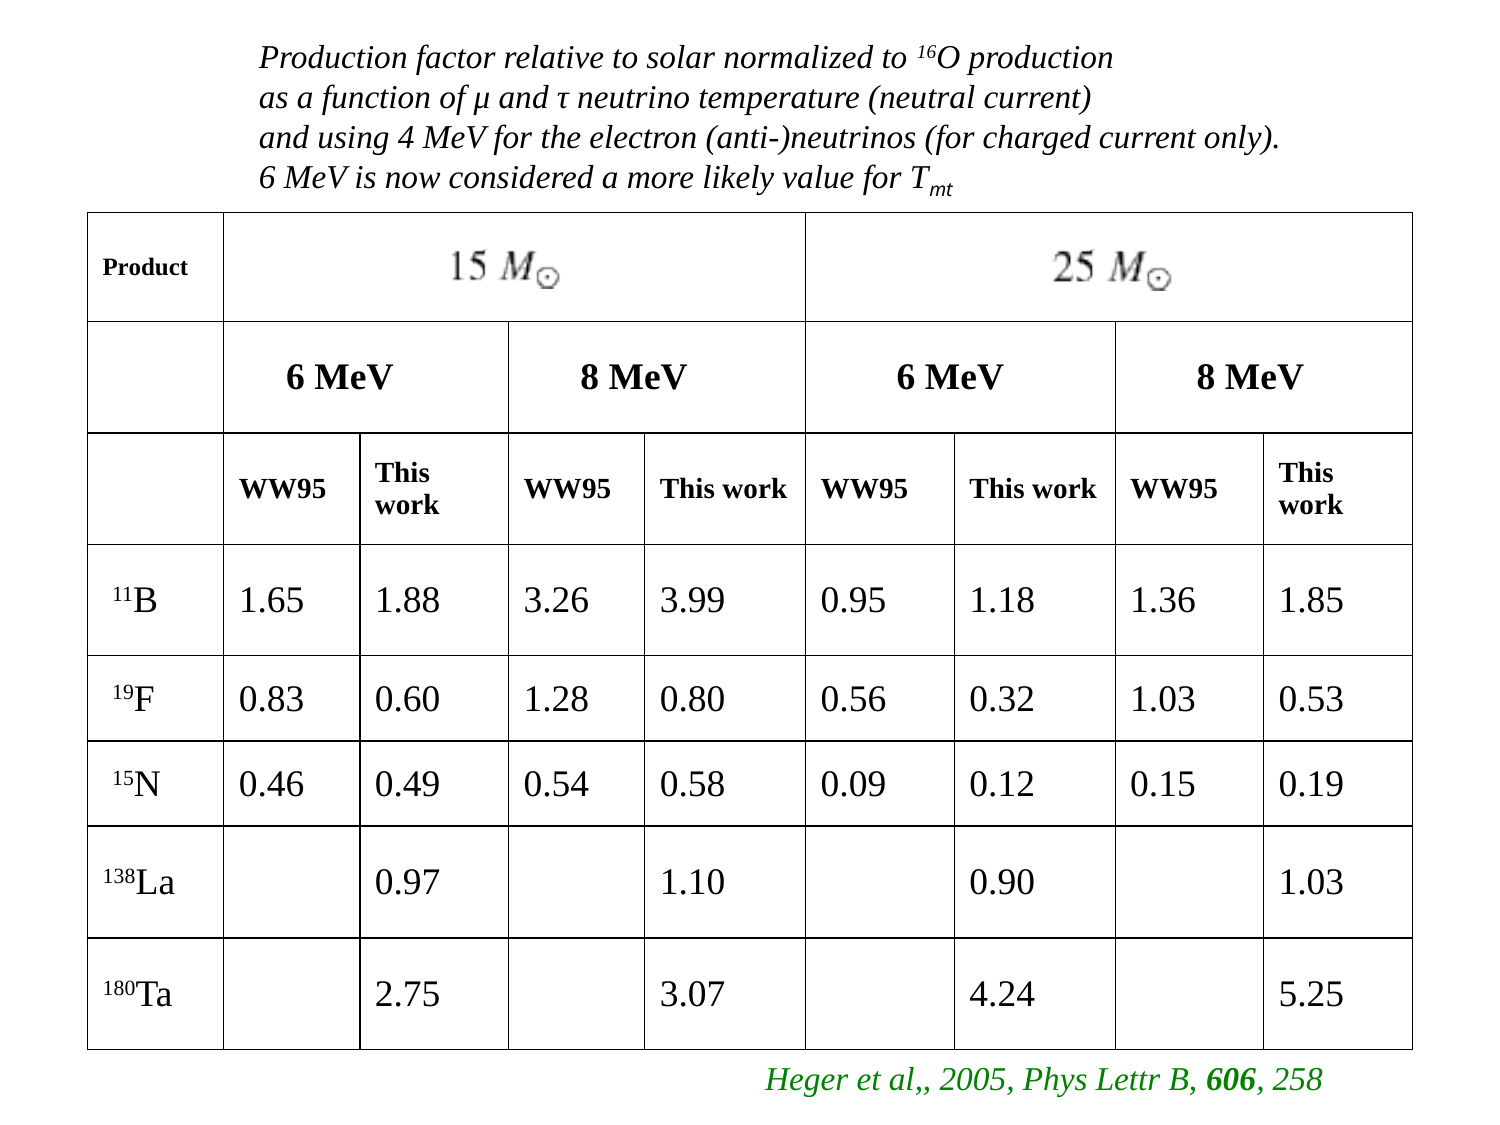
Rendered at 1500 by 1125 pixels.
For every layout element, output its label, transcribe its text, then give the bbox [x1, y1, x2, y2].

table_cell 1.03 [1116, 656, 1263, 740]
table_cell 0.53 [1264, 656, 1412, 740]
table_cell 0.95 [806, 545, 954, 655]
table_cell 19F [88, 656, 223, 740]
table_cell 2.75 [361, 939, 508, 1049]
table_cell [1116, 827, 1263, 937]
table_cell 180Ta [88, 939, 223, 1049]
table_cell This work [361, 434, 508, 544]
picture [1049, 249, 1176, 291]
table_cell 15N [88, 742, 223, 825]
table_cell 4.24 [955, 939, 1115, 1049]
table_cell 0.58 [645, 742, 805, 825]
table_header Product [88, 213, 223, 321]
table_cell [88, 434, 223, 544]
table_cell 0.09 [806, 742, 954, 825]
text_box Production factor relative to solar normalized to 16O production as a function of μ and τ neutrino temperature (neutral current) and using 4 MeV for the electron (anti-)neutrinos (for charged current only). 6 MeV is now considered a more likely value for Tmt [244, 27, 1298, 208]
picture [449, 249, 563, 289]
table_cell 138La [88, 827, 223, 937]
table_cell 0.15 [1116, 742, 1263, 825]
table_cell WW95 [1116, 434, 1263, 544]
table_cell 8 MeV [509, 322, 805, 432]
table_cell 5.25 [1264, 939, 1412, 1049]
table_cell 0.49 [361, 742, 508, 825]
table_cell 1.28 [509, 656, 644, 740]
table_cell 3.26 [509, 545, 644, 655]
table_cell 0.12 [955, 742, 1115, 825]
table_cell This work [955, 434, 1115, 544]
table_cell 1.65 [224, 545, 359, 655]
table_cell This work [645, 434, 805, 544]
table_header [806, 213, 1412, 321]
table_cell 1.85 [1264, 545, 1412, 655]
table_cell [806, 939, 954, 1049]
table_cell 3.99 [645, 545, 805, 655]
table_cell 0.90 [955, 827, 1115, 937]
table_cell This work [1264, 434, 1412, 544]
text_box Heger et al,, 2005, Phys Lettr B, 606, 258 [750, 1049, 1338, 1105]
table_cell 0.56 [806, 656, 954, 740]
table_cell 11B [88, 545, 223, 655]
table_cell 6 MeV [806, 322, 1115, 432]
table_cell 1.36 [1116, 545, 1263, 655]
table_cell 1.03 [1264, 827, 1412, 937]
table_cell 0.97 [361, 827, 508, 937]
table_cell [806, 827, 954, 937]
table_cell 3.07 [645, 939, 805, 1049]
table_cell [509, 827, 644, 937]
table_cell 1.88 [361, 545, 508, 655]
table_cell [509, 939, 644, 1049]
table_cell WW95 [224, 434, 359, 544]
table_cell WW95 [806, 434, 954, 544]
table_cell 6 MeV [224, 322, 508, 432]
table_cell 0.60 [361, 656, 508, 740]
table_cell 0.83 [224, 656, 359, 740]
table_header [224, 213, 805, 321]
table_cell 0.54 [509, 742, 644, 825]
table_cell [224, 939, 359, 1049]
table_cell 0.32 [955, 656, 1115, 740]
table_cell [88, 322, 223, 432]
table_cell 0.80 [645, 656, 805, 740]
table_cell 0.19 [1264, 742, 1412, 825]
table_cell 1.18 [955, 545, 1115, 655]
table_cell 1.10 [645, 827, 805, 937]
table_cell WW95 [509, 434, 644, 544]
table_cell [1116, 939, 1263, 1049]
table_cell 0.46 [224, 742, 359, 825]
table_cell 8 MeV [1116, 322, 1412, 432]
table_cell [224, 827, 359, 937]
